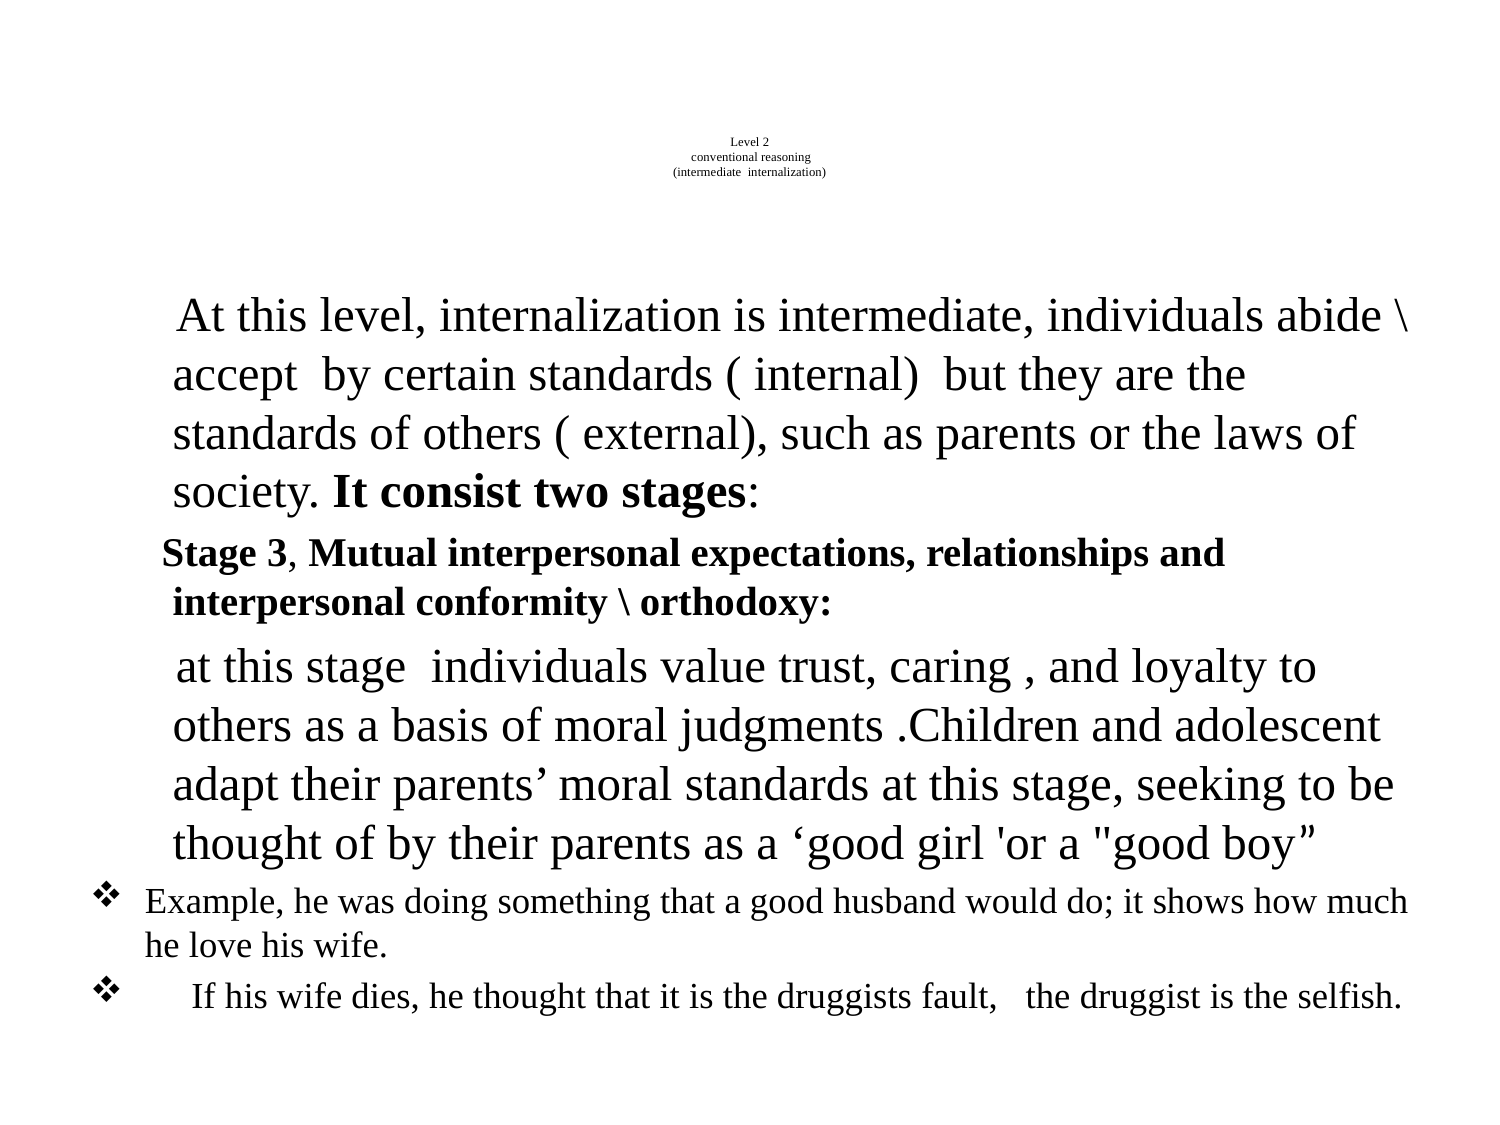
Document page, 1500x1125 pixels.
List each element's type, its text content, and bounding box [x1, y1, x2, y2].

title Level 2 conventional reasoning (intermediate internalization) [75, 125, 1425, 188]
list At this level, internalization is intermediate, individuals abide \ accept by certain standards ( internal) but they are the standards of others ( external), such as parents or the laws of society. It consist two stages: Stage 3, Mutual interpersonal expectations, relationships and interpersonal conformity \ orthodoxy: at this stage individuals value trust, caring , and loyalty to others as a basis of moral judgments .Children and adolescent adapt their parents’ moral standards at this stage, seeking to be thought of by their parents as a ‘good girl 'or a "good boy” Example, he was doing something that a good husband would do; it shows how much he love his wife. If his wife dies, he thought that it is the druggists fault, the druggist is the selfish. [75, 275, 1425, 1063]
